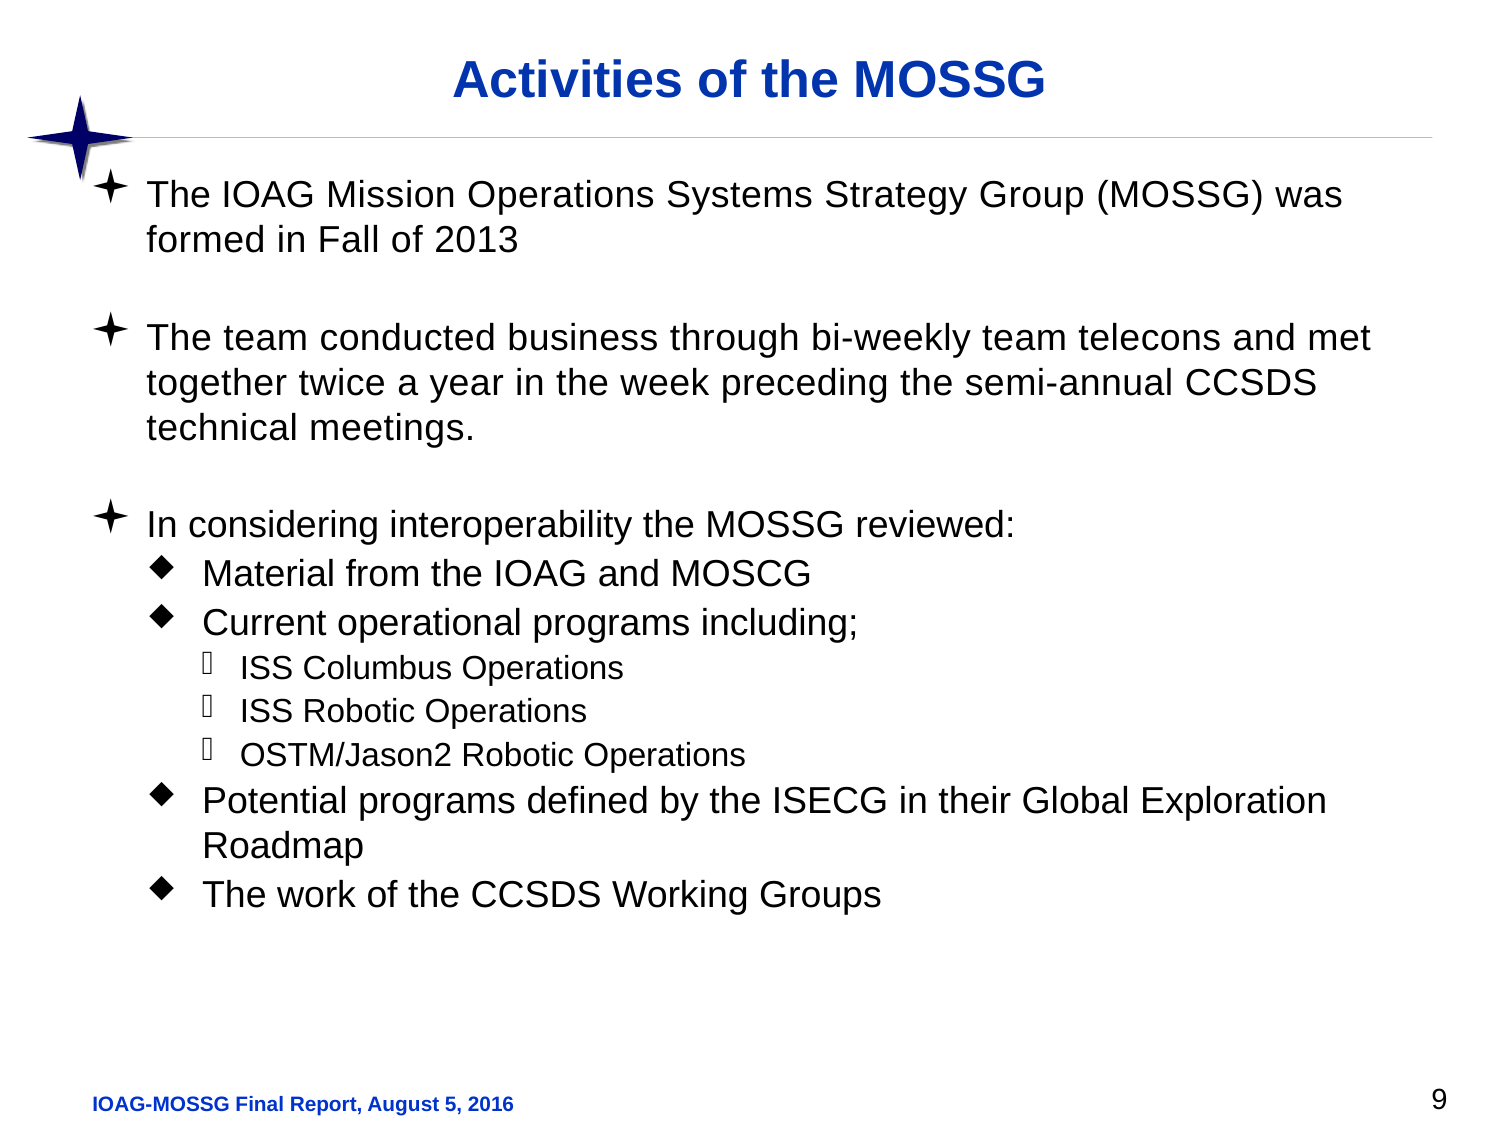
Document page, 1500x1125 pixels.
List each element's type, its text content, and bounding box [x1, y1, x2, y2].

list The IOAG Mission Operations Systems Strategy Group (MOSSG) was formed in Fall of 2013 The team conducted business through bi-weekly team telecons and met together twice a year in the week preceding the semi-annual CCSDS technical meetings. In considering interoperability the MOSSG reviewed: Material from the IOAG and MOSCG Current operational programs including; ISS Columbus Operations ISS Robotic Operations OSTM/Jason2 Robotic Operations Potential programs defined by the ISECG in their Global Exploration Roadmap The work of the CCSDS Working Groups [75, 162, 1425, 1005]
title Activities of the MOSSG [75, 45, 1425, 138]
slide_number 9 [1112, 1072, 1463, 1112]
